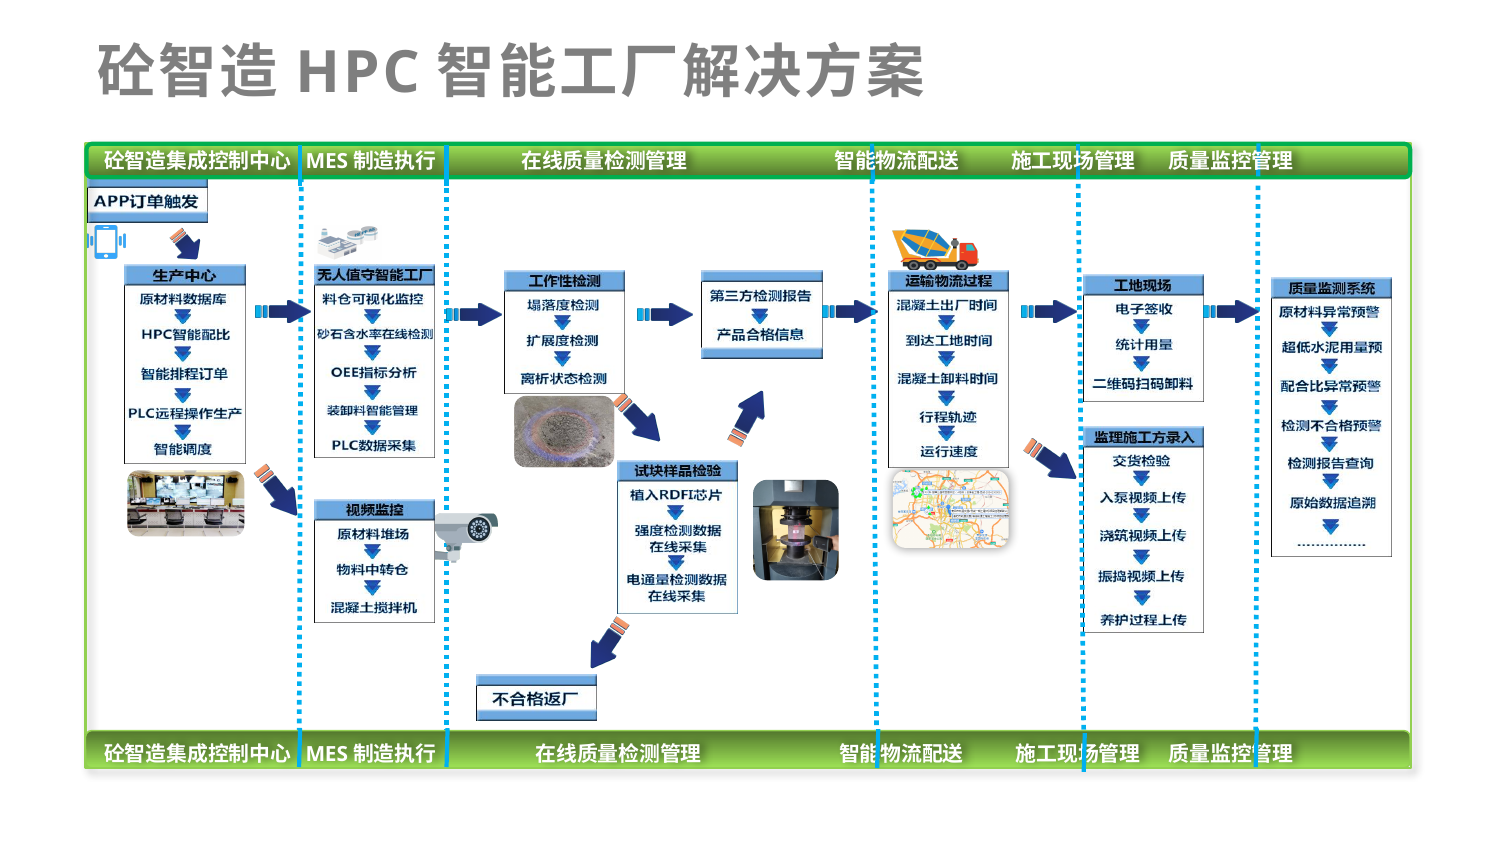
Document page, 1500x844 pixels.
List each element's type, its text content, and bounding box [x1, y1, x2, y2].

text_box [85, 140, 1412, 774]
text_box 砼智造HPC智能工厂解决方案 [88, 33, 980, 109]
